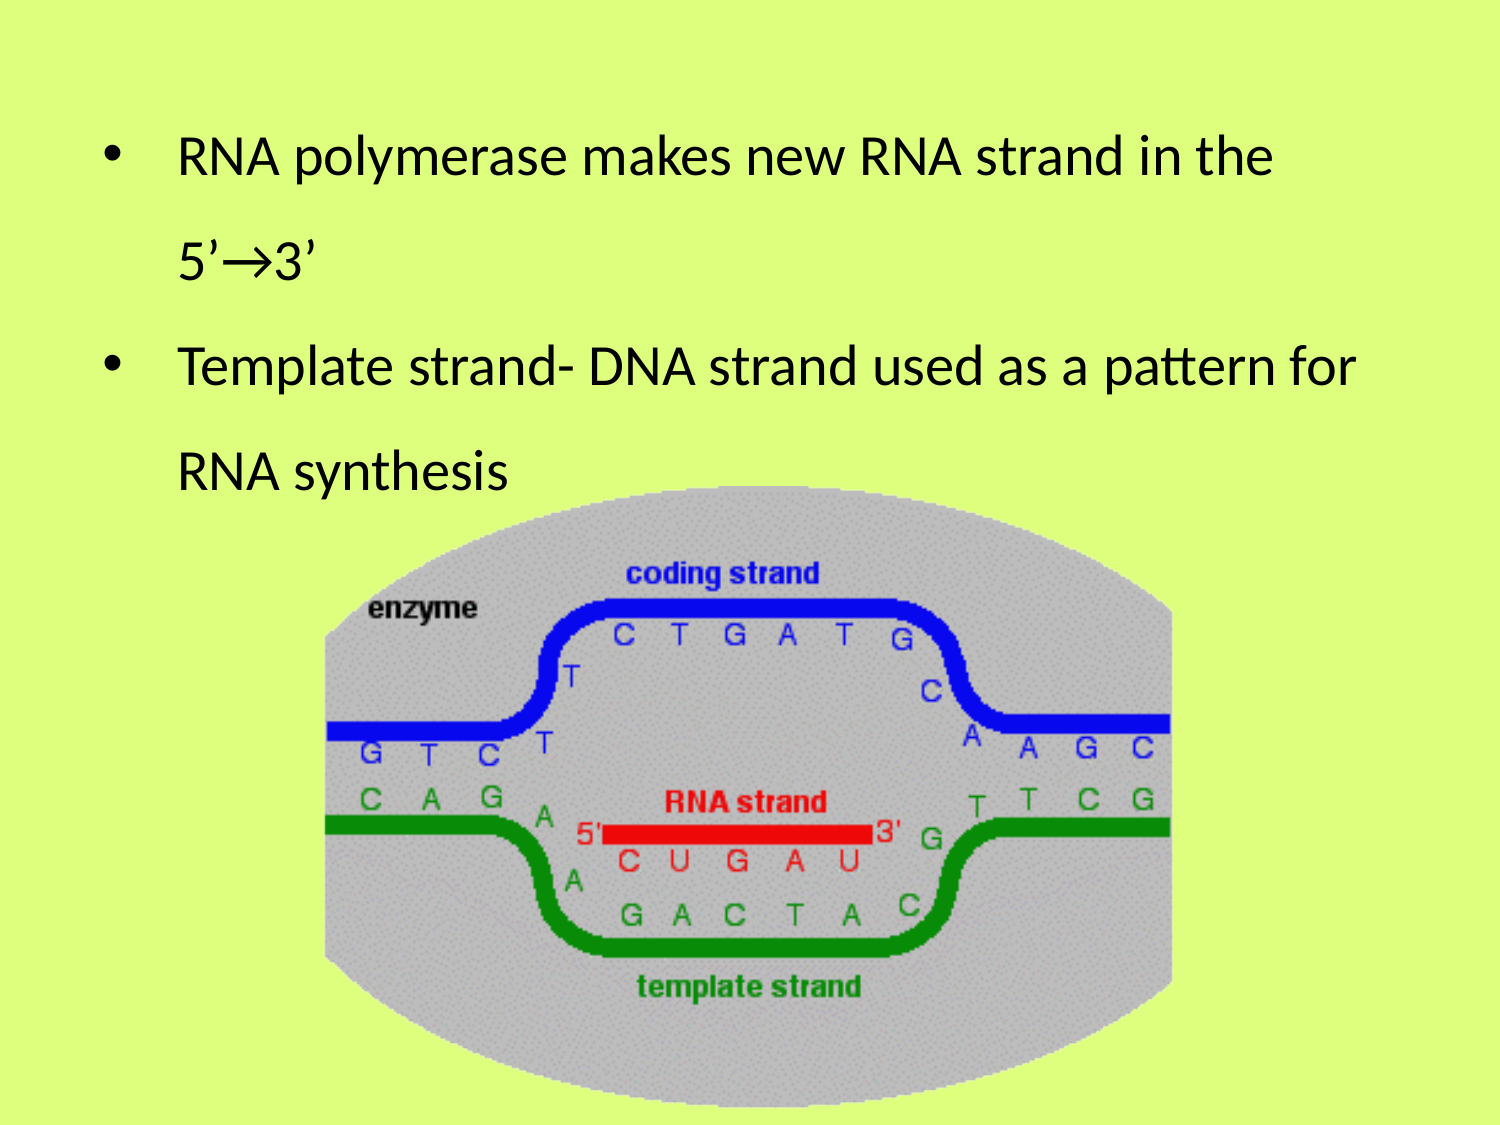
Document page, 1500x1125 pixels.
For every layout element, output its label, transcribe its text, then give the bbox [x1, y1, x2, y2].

picture [322, 486, 1177, 1111]
text_box RNA polymerase makes new RNA strand in the 5’→3’ Template strand- DNA strand used as a pattern for RNA synthesis [87, 74, 1413, 510]
